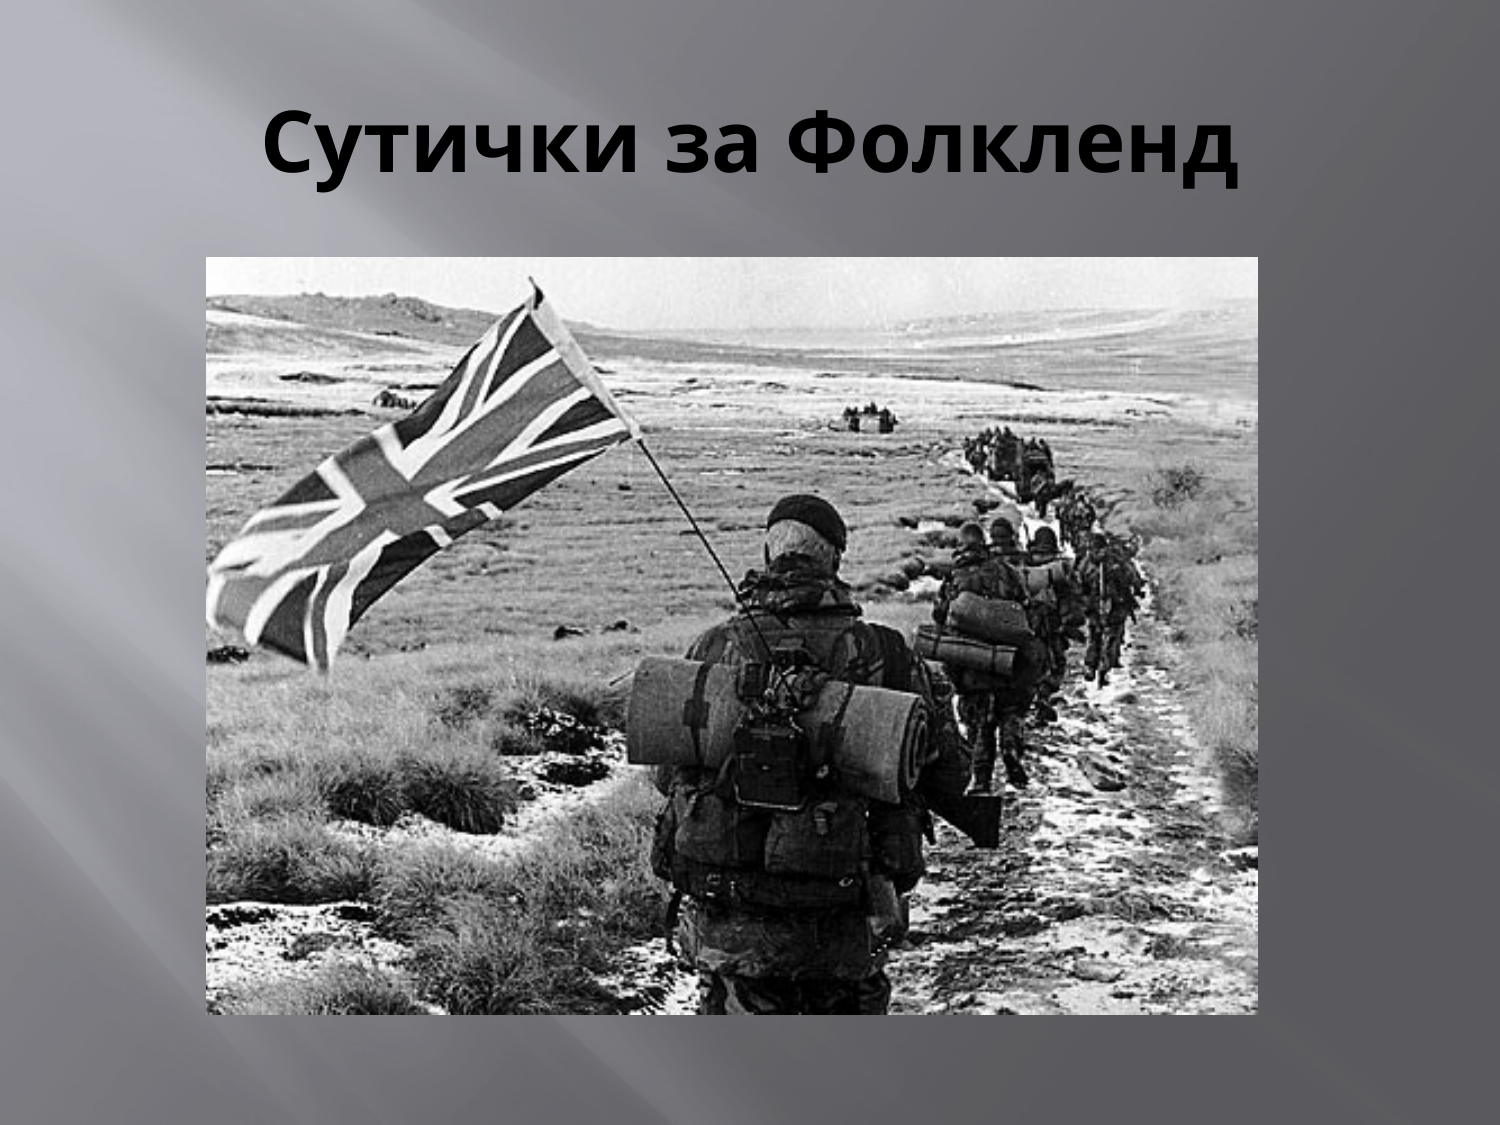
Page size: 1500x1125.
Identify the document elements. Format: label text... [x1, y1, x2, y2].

title Сутички за Фолкленд [75, 45, 1425, 233]
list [206, 257, 1259, 1015]
